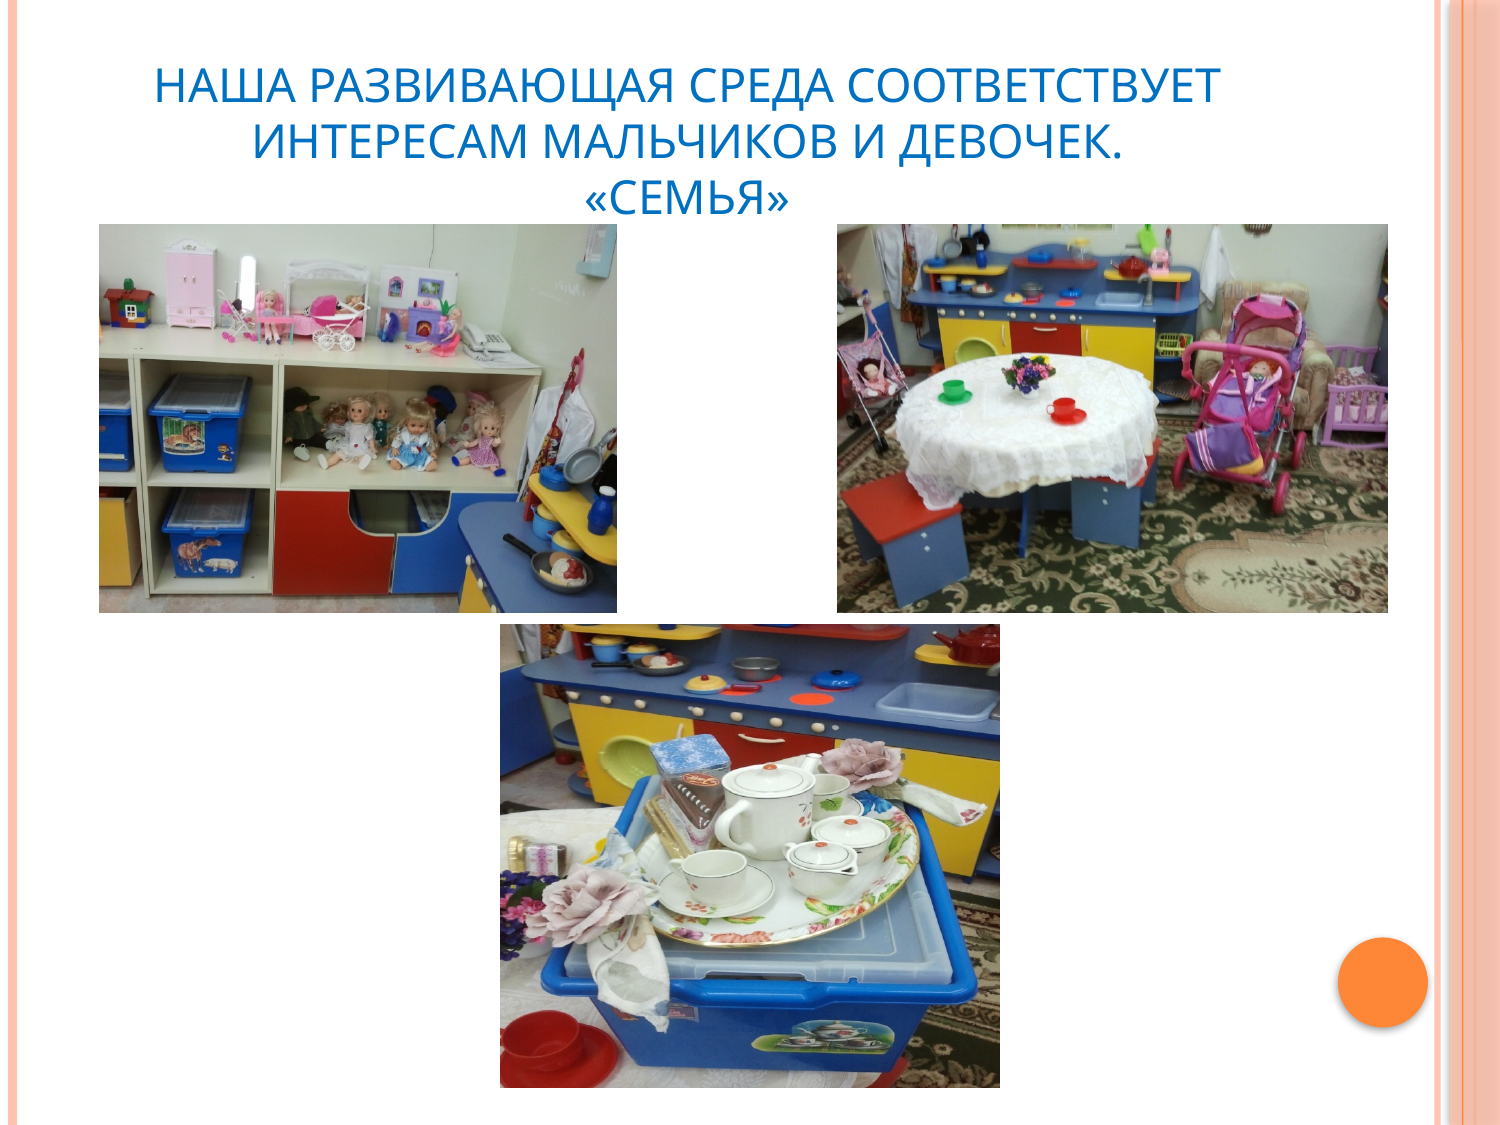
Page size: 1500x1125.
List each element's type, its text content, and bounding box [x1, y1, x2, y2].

title Наша развивающая среда соответствует интересам мальчиков и девочек. «Семья» [75, 45, 1300, 288]
picture [836, 224, 1388, 613]
picture [499, 624, 1001, 1088]
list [99, 224, 618, 613]
